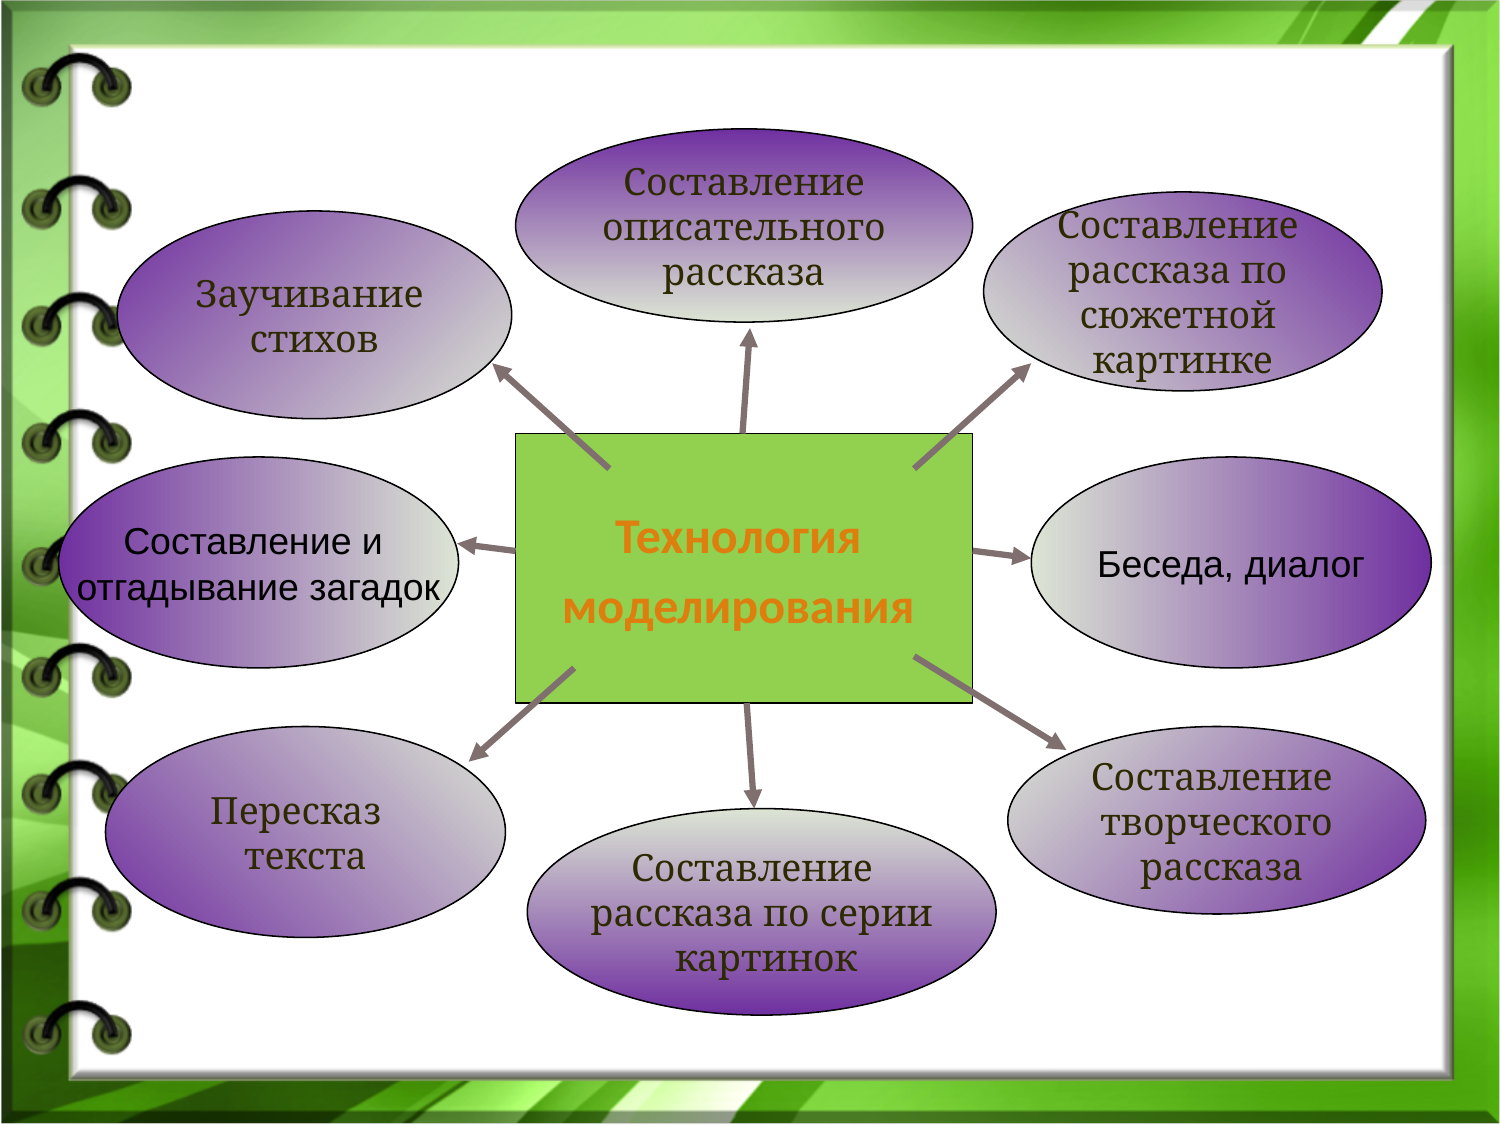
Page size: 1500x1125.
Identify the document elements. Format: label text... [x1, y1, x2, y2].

text_box Составление творческого рассказа [1007, 726, 1426, 914]
text_box Составление и отгадывание загадок [58, 456, 459, 668]
text_box [742, 328, 756, 434]
text_box [913, 656, 1067, 751]
text_box Составление рассказа по сюжетной картинке [983, 191, 1383, 391]
text_box [913, 363, 1032, 469]
picture [0, 0, 1500, 1125]
text_box Беседа, диалог [1031, 456, 1432, 668]
text_box Заучивание стихов [117, 210, 512, 419]
text_box [492, 363, 610, 469]
text_box [457, 538, 516, 552]
text_box Составление описательного рассказа [515, 128, 973, 323]
text_box Пересказ текста [105, 726, 506, 938]
text_box [746, 703, 760, 809]
list Технология моделирования [515, 433, 973, 704]
text_box [972, 550, 1032, 563]
text_box [468, 667, 575, 762]
text_box Составление рассказа по серии картинок [527, 808, 997, 1016]
